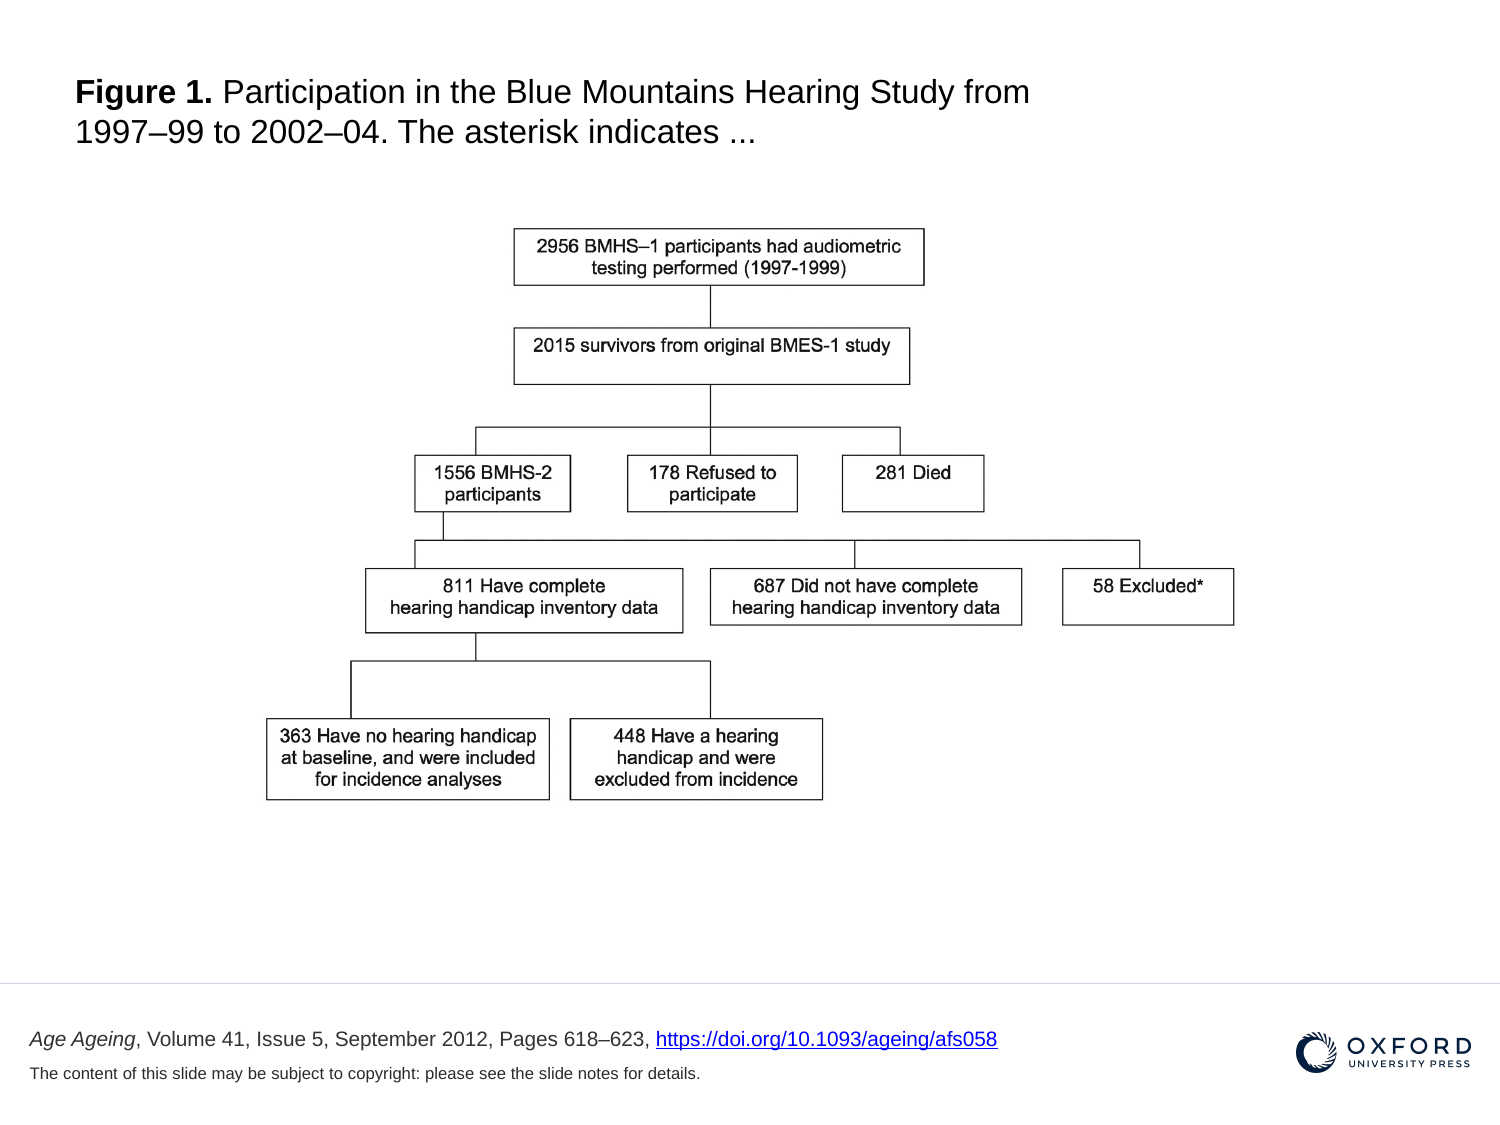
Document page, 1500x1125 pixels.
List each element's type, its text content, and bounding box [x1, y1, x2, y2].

footer Age Ageing, Volume 41, Issue 5, September 2012, Pages 618–623, https://doi.org/10.1093/ageing/afs058 The content of this slide may be subject to copyright: please see the slide notes for details. [0, 983, 1260, 1125]
title Figure 1. Participation in the Blue Mountains Hearing Study from 1997–99 to 2002–04. The asterisk indicates ... [75, 69, 1078, 171]
picture [262, 224, 1238, 804]
picture [1296, 1032, 1471, 1073]
